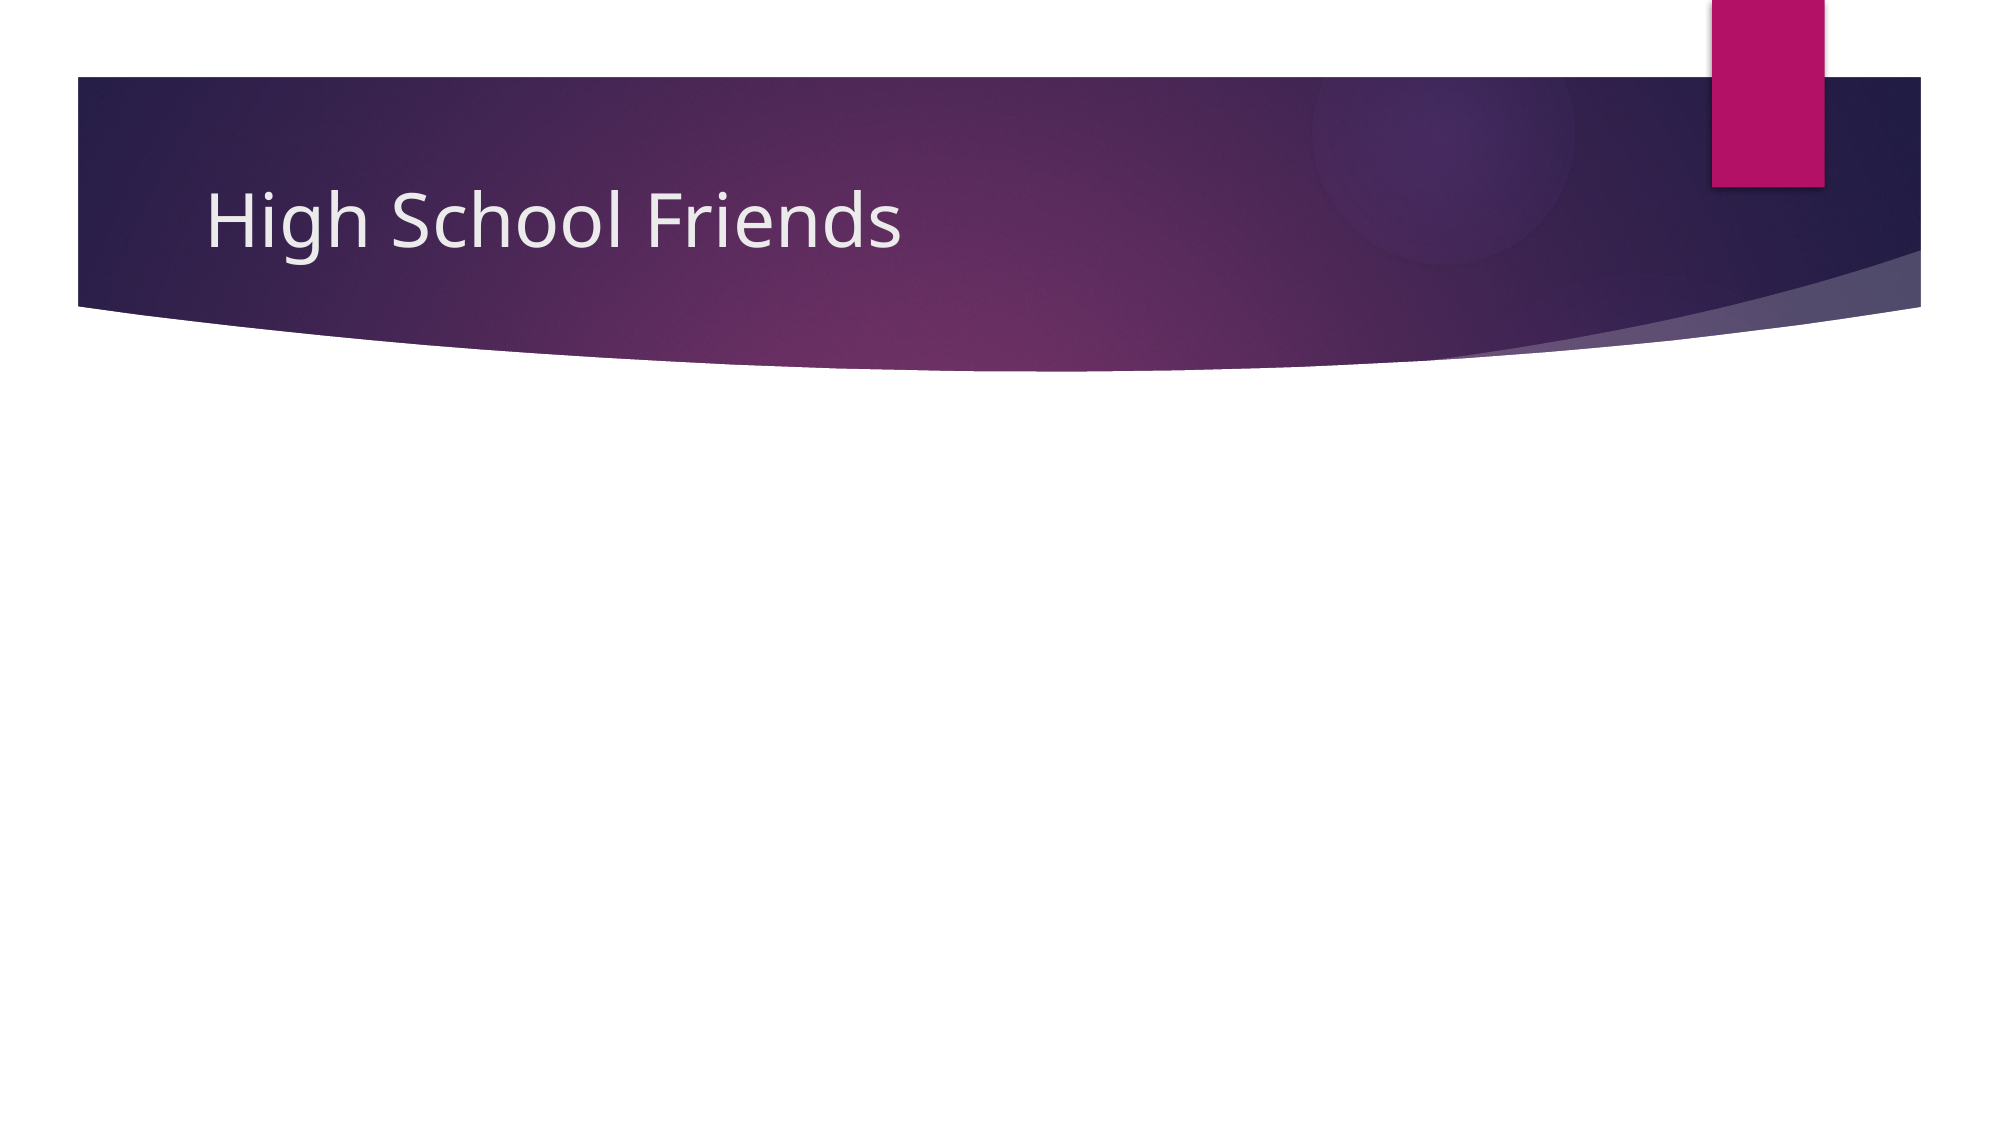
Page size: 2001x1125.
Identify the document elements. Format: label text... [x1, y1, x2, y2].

title High School Friends [189, 159, 1627, 276]
